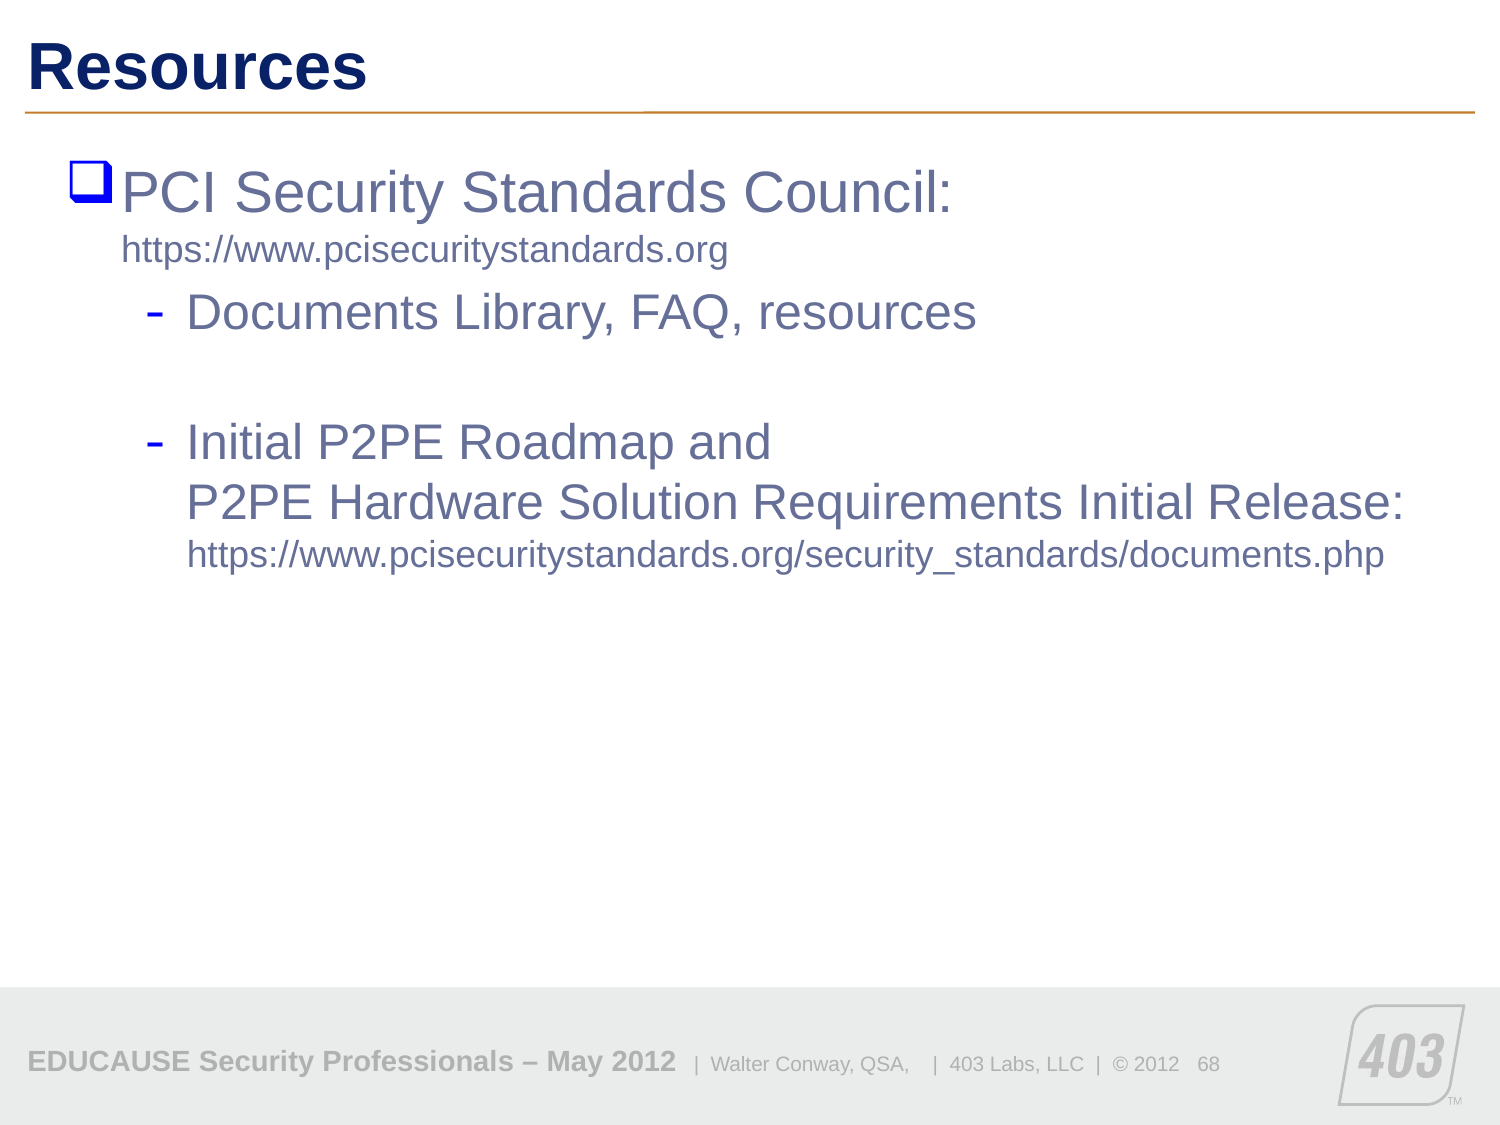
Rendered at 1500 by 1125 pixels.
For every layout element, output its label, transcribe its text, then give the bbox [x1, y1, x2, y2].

title Resources [12, 12, 1476, 113]
list PCI Security Standards Council: https://www.pcisecuritystandards.org Documents Library, FAQ, resources Initial P2PE Roadmap and P2PE Hardware Solution Requirements Initial Release: https://www.pcisecuritystandards.org/security_standards/documents.php [49, 146, 1456, 890]
